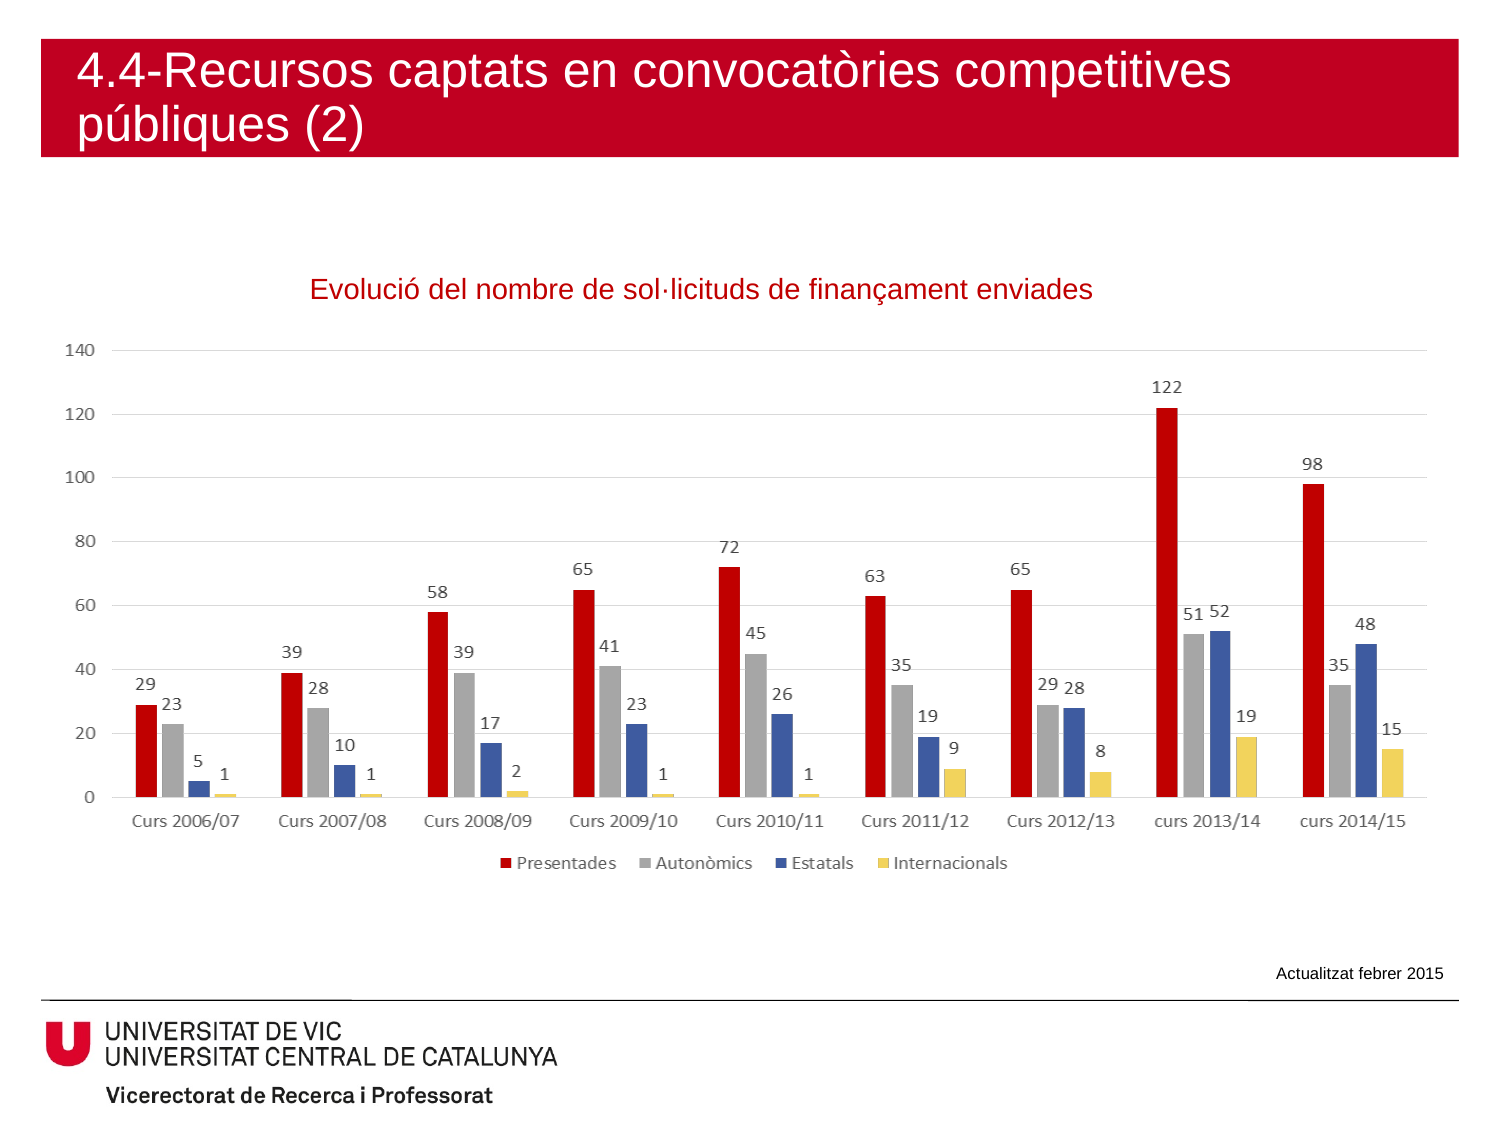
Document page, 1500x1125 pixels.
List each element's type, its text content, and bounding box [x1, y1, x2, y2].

text_box Evolució del nombre de sol·licituds de finançament enviades [294, 263, 1205, 313]
picture [40, 1018, 561, 1109]
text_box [41, 318, 1459, 902]
text_box Actualitzat febrer 2015 [1245, 955, 1459, 991]
title 4.4-Recursos captats en convocatòries competitives públiques (2) [41, 38, 1459, 158]
